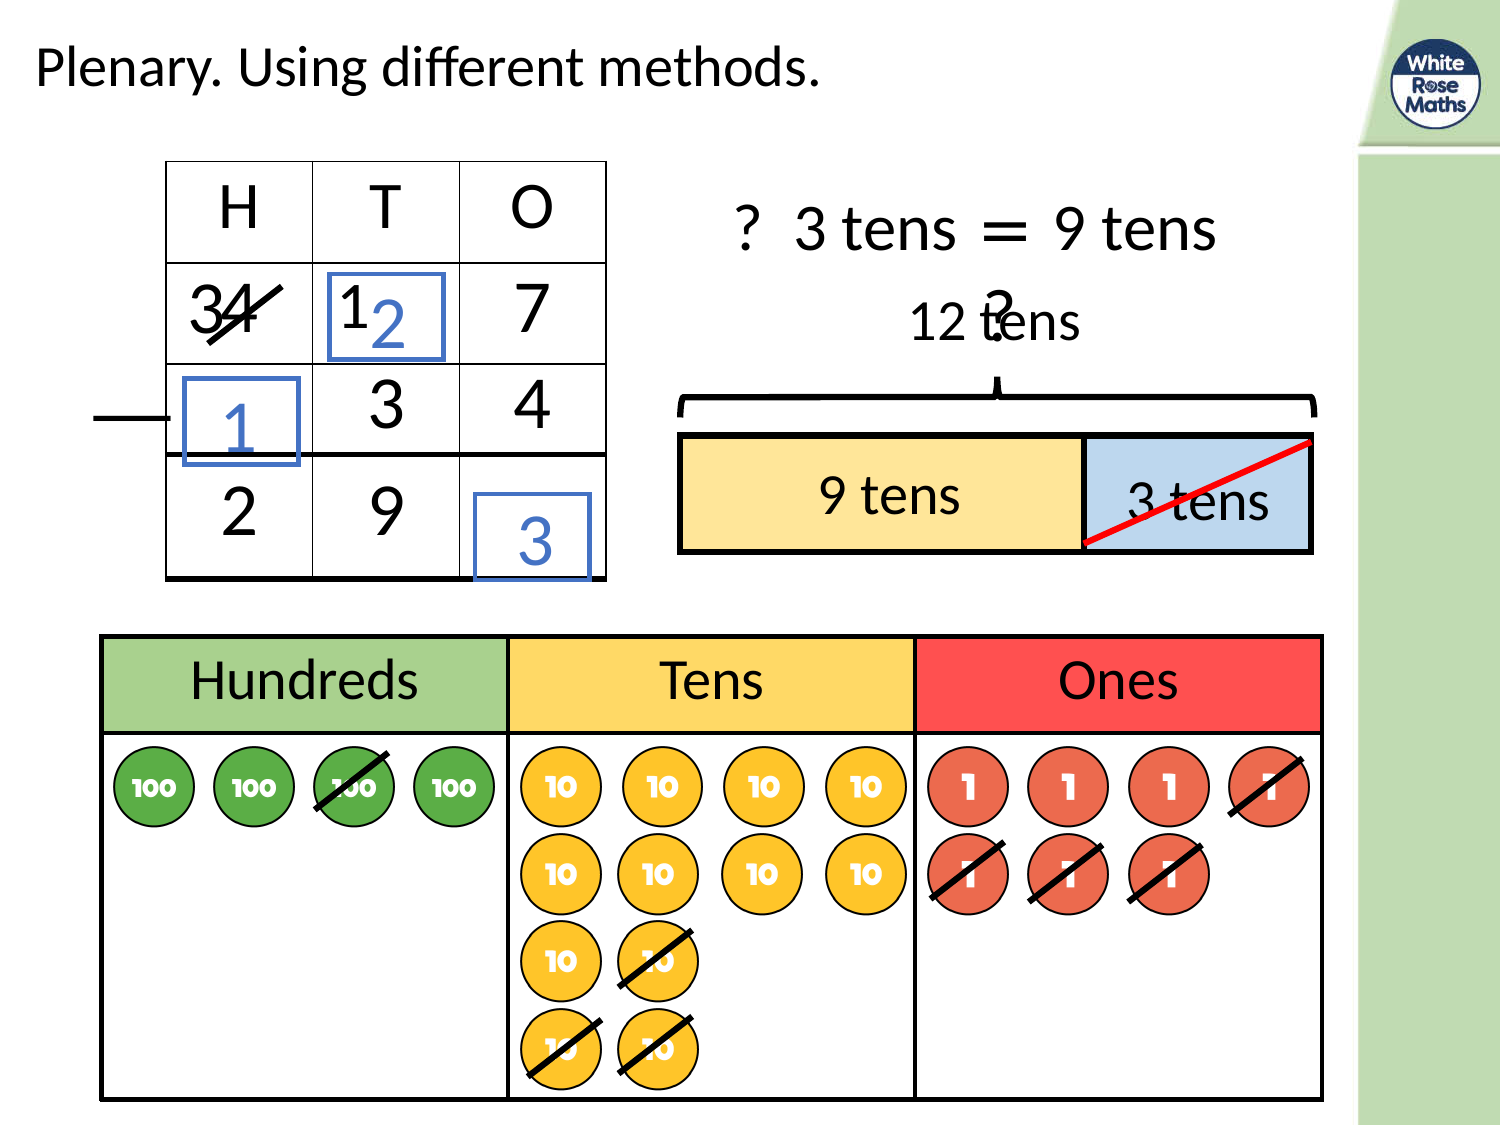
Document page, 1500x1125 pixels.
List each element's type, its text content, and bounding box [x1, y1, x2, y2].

text_box [474, 493, 591, 581]
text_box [1228, 758, 1303, 816]
table_header Tens [510, 639, 913, 731]
text_box 2 [355, 361, 417, 371]
table_cell 4 [167, 264, 312, 363]
table_cell [917, 836, 1320, 1097]
text_box 1 [322, 254, 386, 349]
table_cell [460, 457, 605, 576]
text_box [527, 1019, 602, 1077]
table_header Hundreds [104, 639, 506, 731]
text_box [1083, 441, 1312, 544]
picture [0, 0, 1500, 1125]
text_box 12 tens [892, 275, 968, 360]
text_box [679, 376, 1315, 418]
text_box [1128, 844, 1202, 902]
table_header O [460, 162, 605, 262]
table_header H [167, 162, 312, 262]
table_header Ones [917, 639, 1320, 731]
text_box 1 [204, 370, 273, 377]
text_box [314, 752, 389, 810]
table_cell 7 [460, 264, 605, 363]
text_box Plenary. Using different methods. [20, 21, 1267, 106]
table_cell 3 [313, 365, 459, 452]
table_cell 2 [167, 457, 312, 576]
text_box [1028, 844, 1103, 902]
text_box [679, 435, 1083, 553]
text_box 12 tens [1033, 275, 1097, 360]
text_box ? [968, 259, 1033, 364]
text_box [618, 1016, 693, 1074]
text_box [930, 841, 1005, 899]
text_box 2 [386, 266, 417, 273]
table_cell [313, 264, 355, 363]
text_box 3 [172, 250, 272, 356]
table_cell 4 [460, 365, 605, 452]
text_box [1083, 544, 1312, 553]
text_box [1083, 435, 1312, 441]
table_cell [709, 836, 913, 1097]
table_cell [104, 735, 506, 1097]
table_cell [167, 365, 312, 452]
table_cell 9 [313, 457, 459, 576]
table_header T [313, 162, 459, 262]
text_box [618, 930, 693, 988]
text_box 9 tens [802, 449, 977, 534]
text_box [328, 273, 445, 361]
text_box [208, 286, 282, 344]
text_box 3 [501, 483, 570, 493]
text_box 1 [204, 465, 273, 475]
text_box [183, 377, 300, 465]
text_box 3 [501, 581, 570, 589]
table_cell [386, 264, 459, 363]
